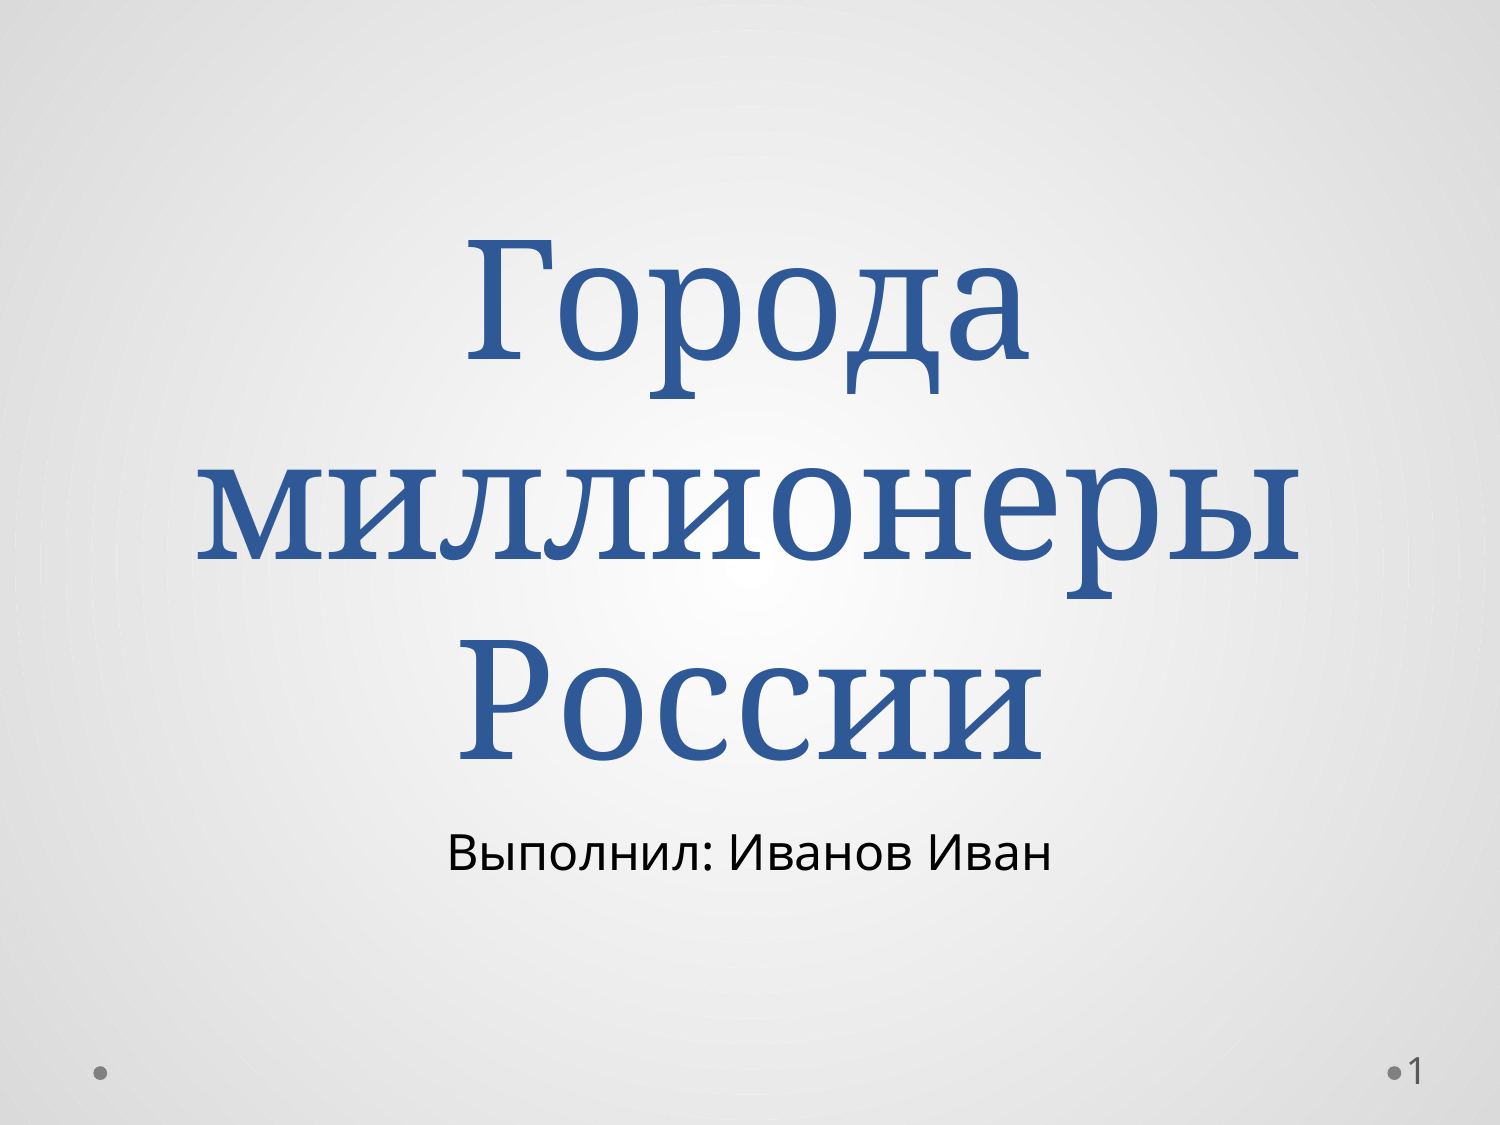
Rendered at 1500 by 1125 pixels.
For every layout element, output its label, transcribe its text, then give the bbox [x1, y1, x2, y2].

slide_number 1 [1401, 1042, 1494, 1103]
subtitle Выполнил: Иванов Иван [225, 812, 1275, 1013]
title Города миллионеры России [112, 99, 1388, 800]
